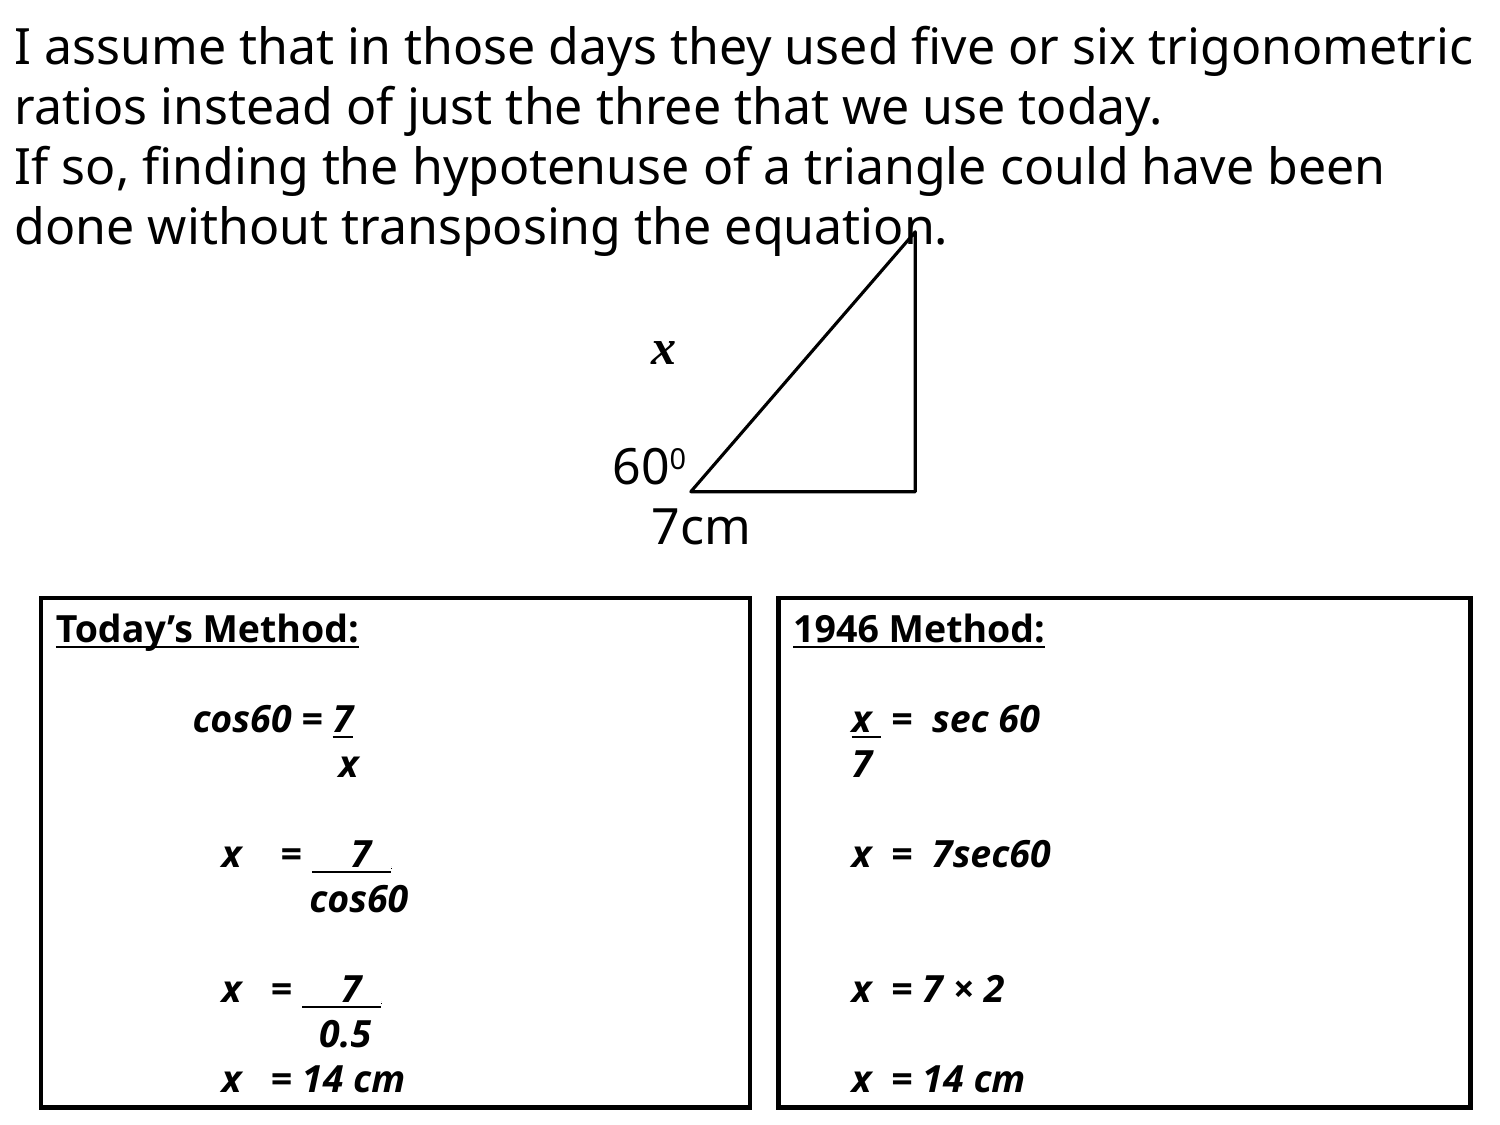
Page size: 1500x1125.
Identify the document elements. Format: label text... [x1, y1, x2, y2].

text_box 1946 Method: x = sec 60 7 x = 7sec60 x = 7 × 2 x = 14 cm [778, 597, 1471, 1108]
text_box I assume that in those days they used five or six trigonometric ratios instead of just the three that we use today. If so, finding the hypotenuse of a triangle could have been done without transposing the equation. x 600 7cm [0, 7, 1500, 562]
text_box Today’s Method: cos60 = 7 x x = 7 . cos60 x = 7 . 0.5 x = 14 cm [41, 597, 750, 1108]
text_box [688, 229, 918, 494]
